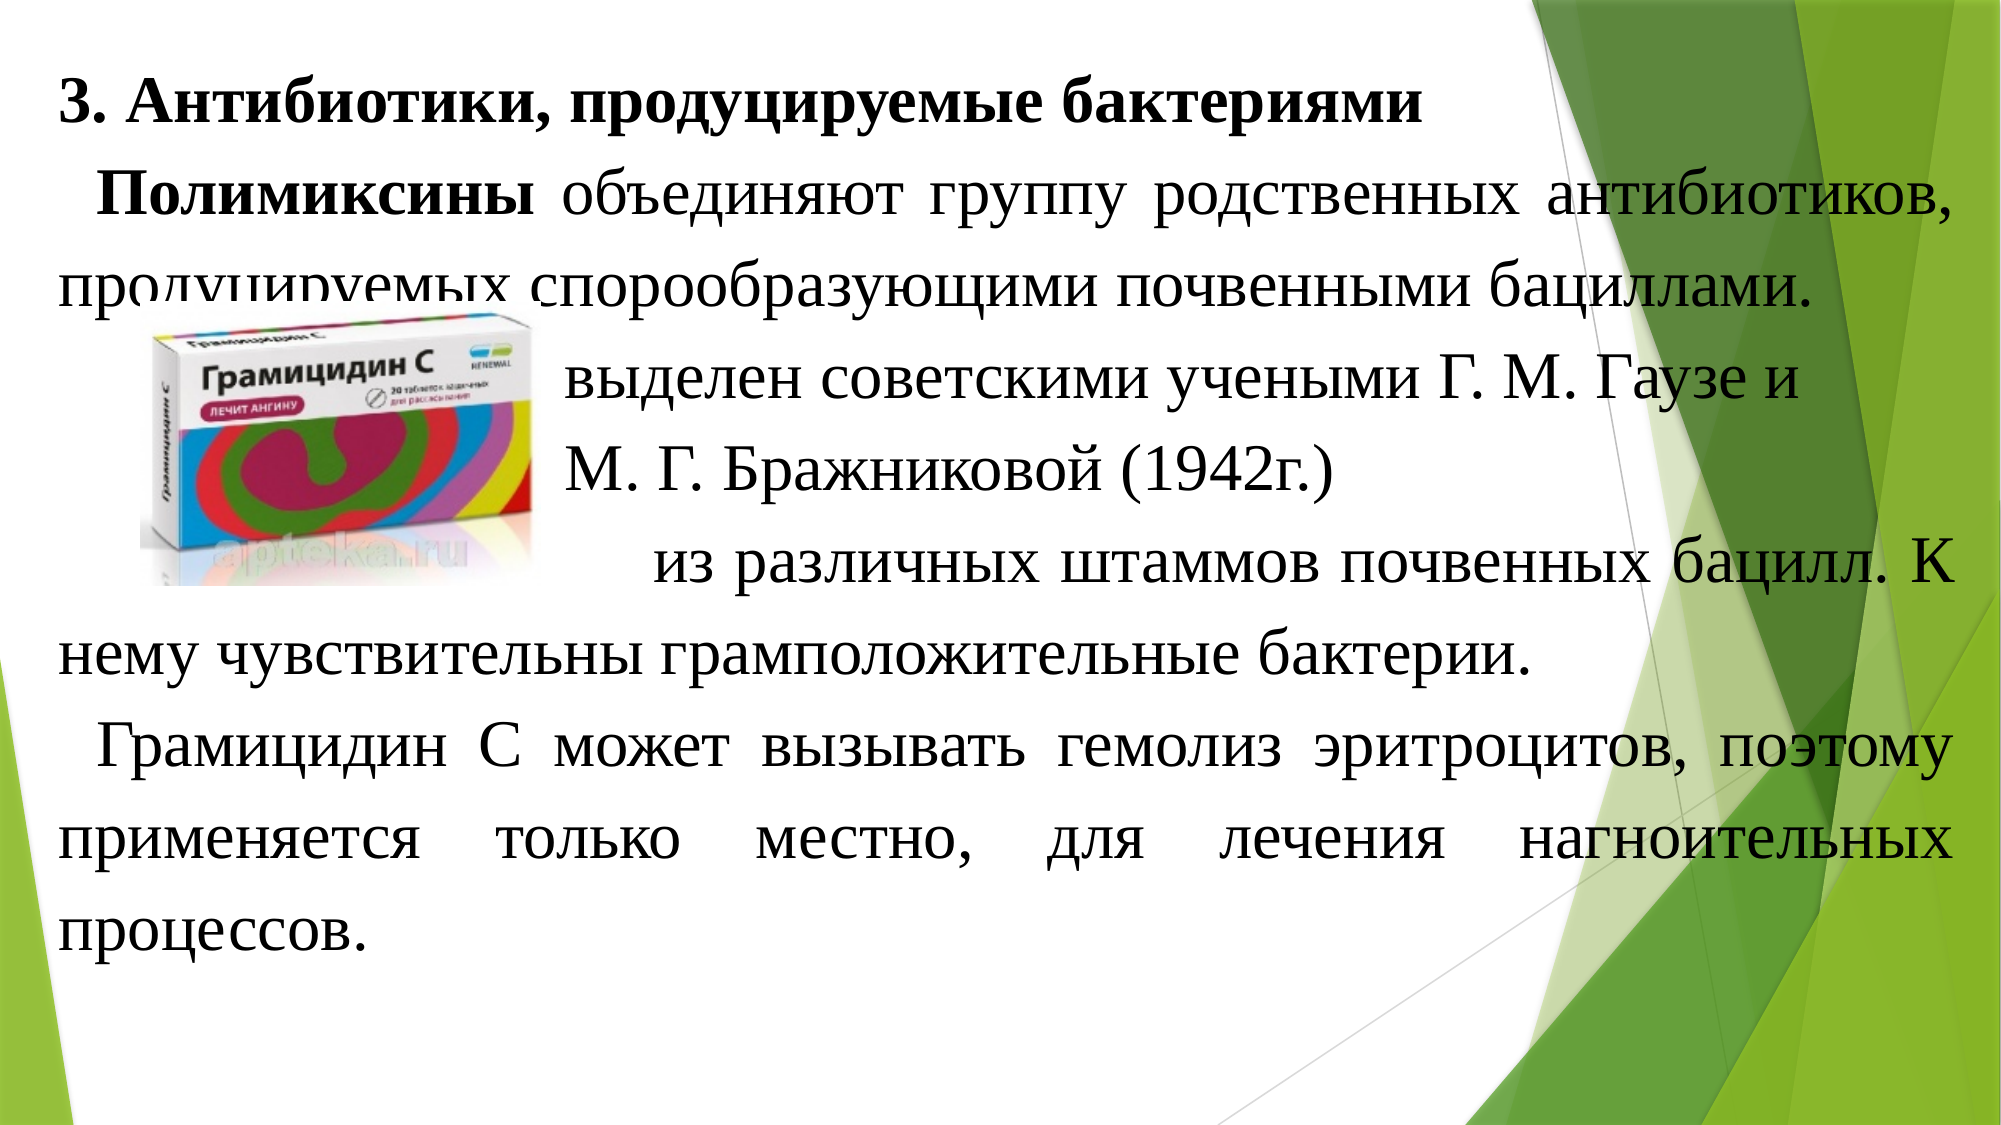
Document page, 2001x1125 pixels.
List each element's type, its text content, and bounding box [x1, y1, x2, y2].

picture [139, 300, 541, 587]
text_box 3. Антибиотики, продуцируемые бактериями Полимиксины объединяют группу родственных антибиотиков, продуцируемых спорообразующими почвенными бациллами. выделен советскими учеными Г. М. Гаузе и М. Г. Бражниковой (1942г.) из различных штаммов почвенных бацилл. К нему чувстви­тельны грамположительные бактерии. Грамицидин С может вызывать гемолиз эритроцитов, поэтому применяется только местно, для лечения нагноительных процессов. [43, 36, 1971, 971]
